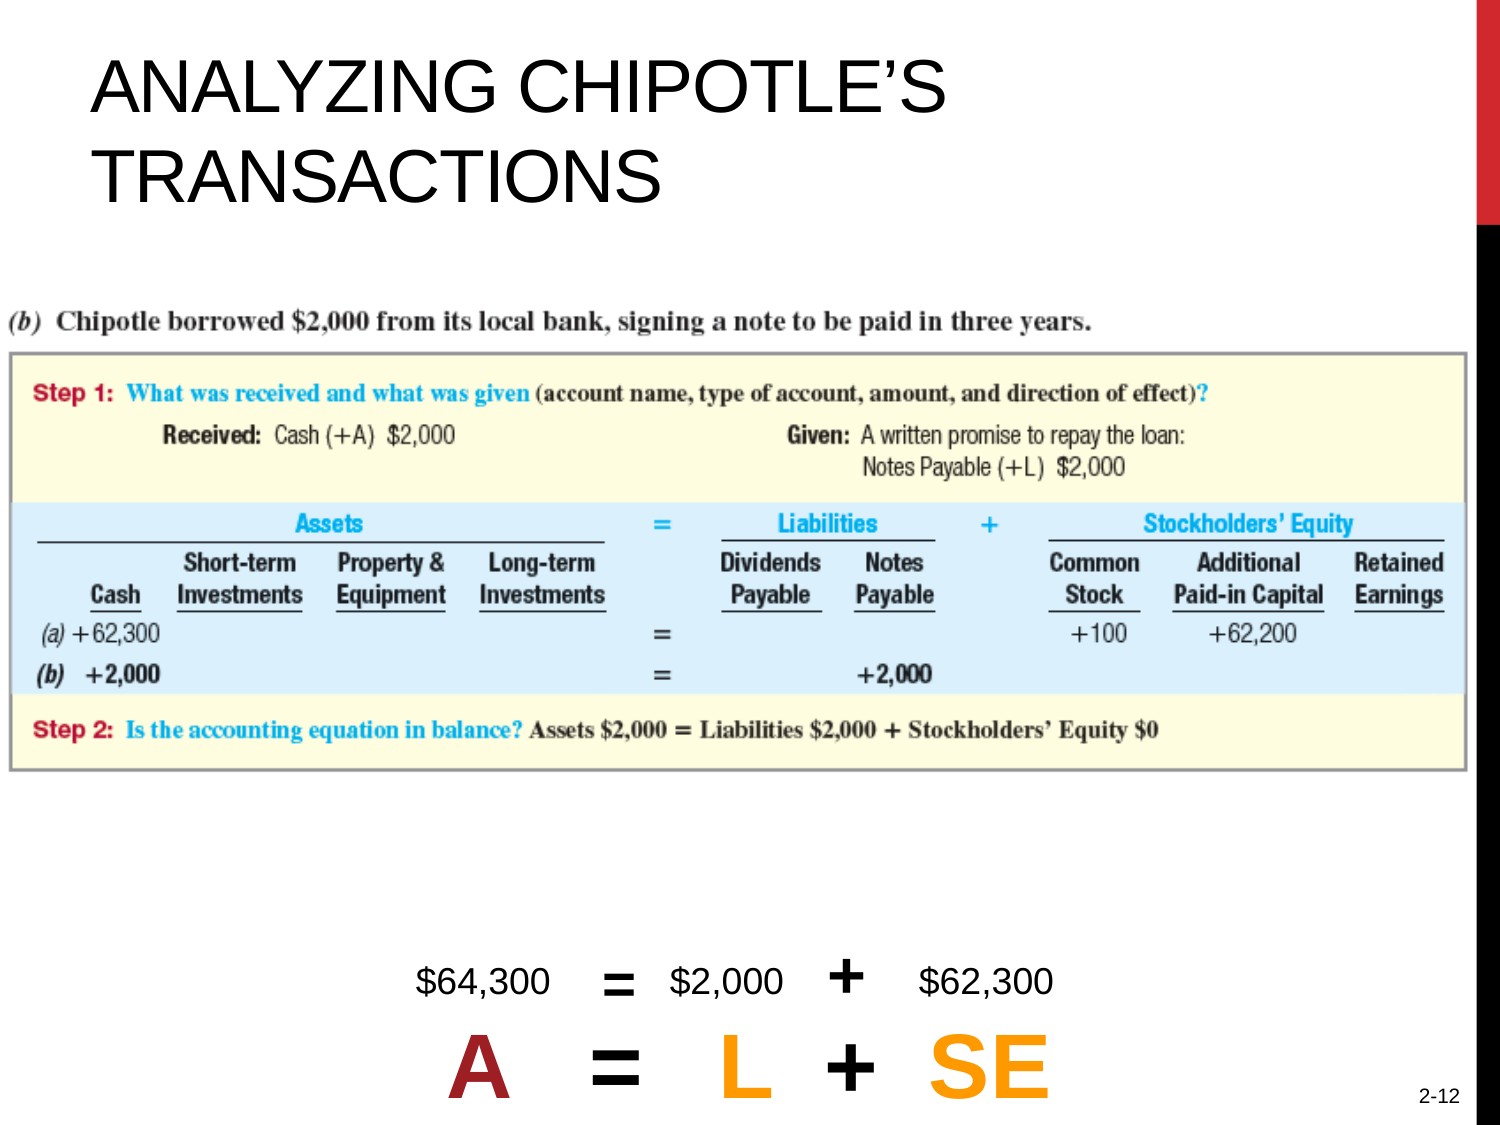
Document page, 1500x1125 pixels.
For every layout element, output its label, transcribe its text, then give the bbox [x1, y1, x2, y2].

title Analyzing chipotle’s Transactions [75, 0, 1450, 225]
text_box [242, 924, 1256, 1125]
picture [4, 299, 1476, 782]
